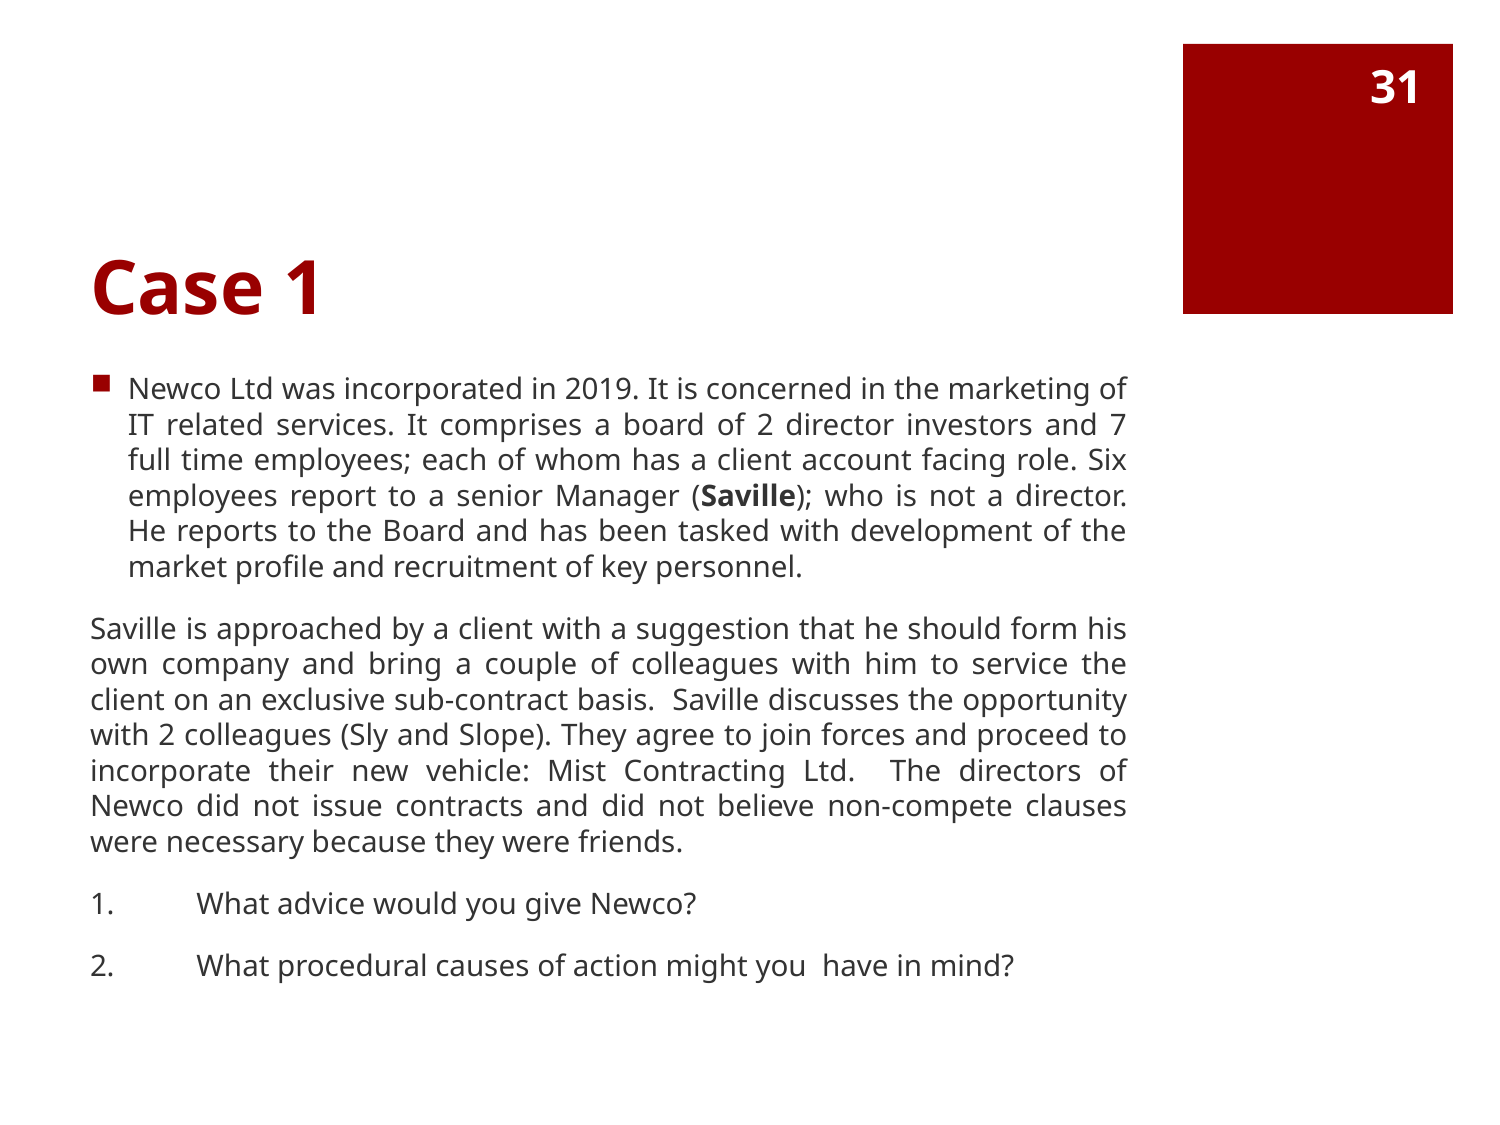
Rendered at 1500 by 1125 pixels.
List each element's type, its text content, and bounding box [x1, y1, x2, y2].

title Case 1 [75, 149, 1143, 338]
list Newco Ltd was incorporated in 2019. It is concerned in the marketing of IT related services. It comprises a board of 2 director investors and 7 full time employees; each of whom has a client account facing role. Six employees report to a senior Manager (Saville); who is not a director. He reports to the Board and has been tasked with development of the market profile and recruitment of key personnel. Saville is approached by a client with a suggestion that he should form his own company and bring a couple of colleagues with him to service the client on an exclusive sub-contract basis. Saville discusses the opportunity with 2 colleagues (Sly and Slope). They agree to join forces and proceed to incorporate their new vehicle: Mist Contracting Ltd. The directors of Newco did not issue contracts and did not believe non-compete clauses were necessary because they were friends. 1. What advice would you give Newco? 2. What procedural causes of action might you have in mind? [75, 362, 1143, 1005]
slide_number 31 [1354, 59, 1438, 120]
